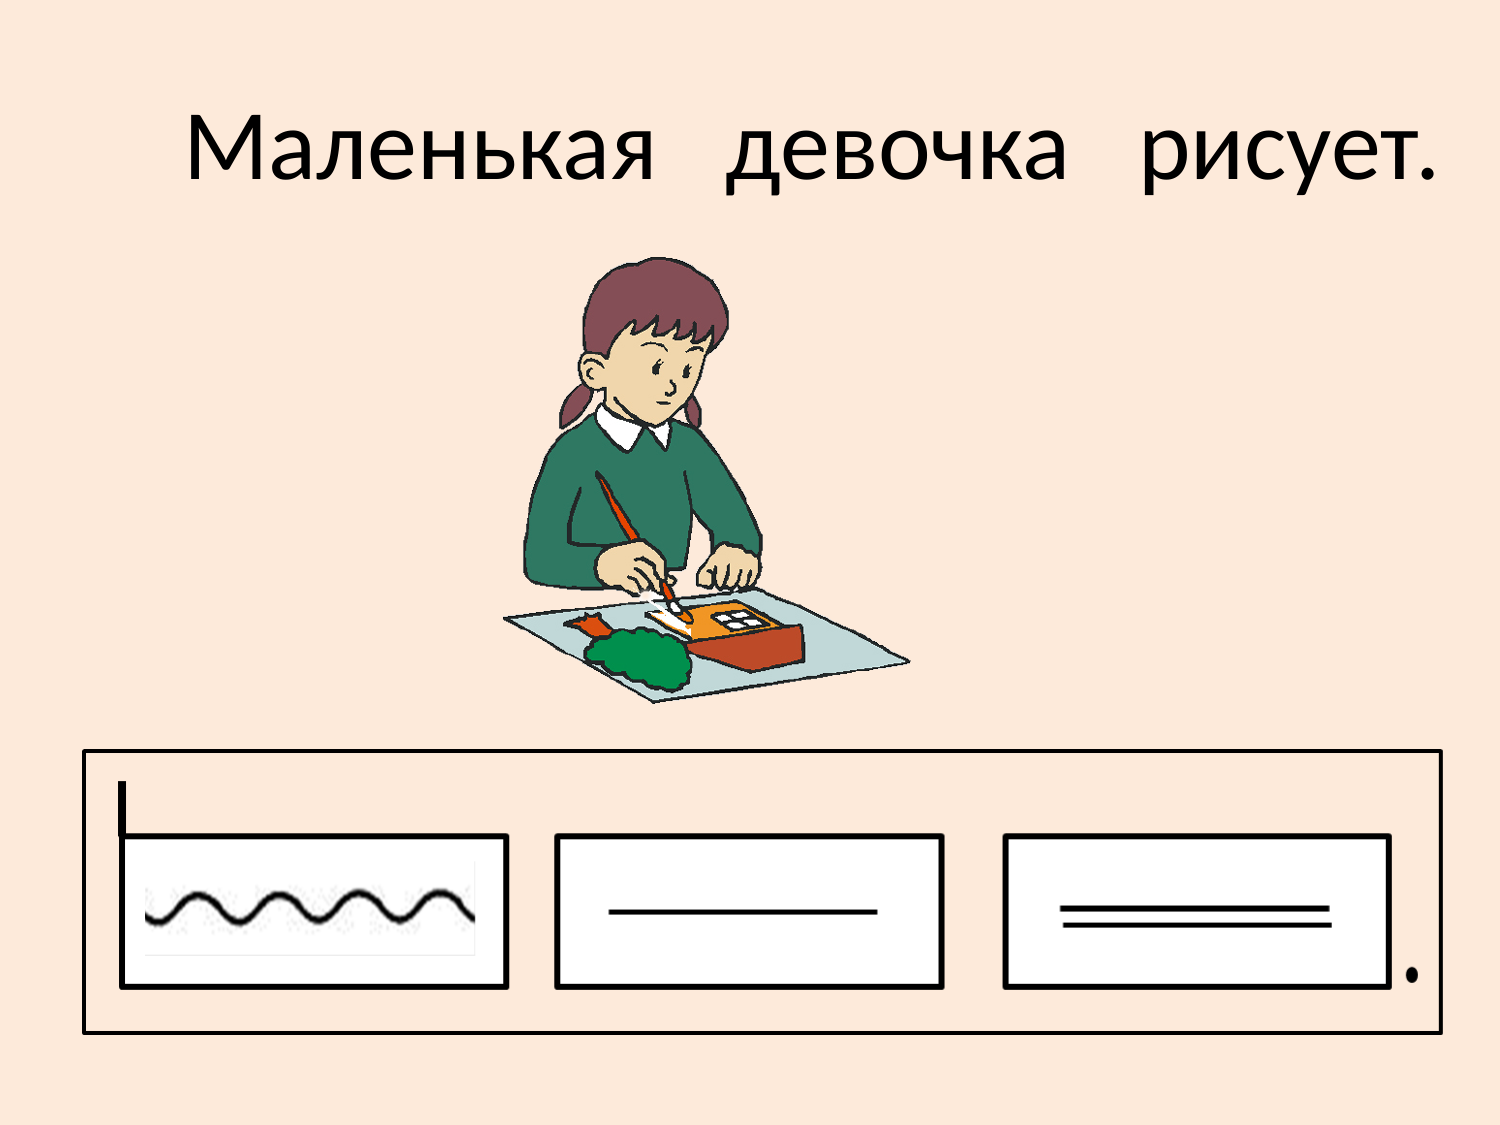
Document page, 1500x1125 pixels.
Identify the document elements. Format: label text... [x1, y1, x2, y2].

list Маленькая девочка рисует. [111, 0, 1463, 244]
picture [501, 255, 911, 705]
picture [81, 749, 1500, 1036]
